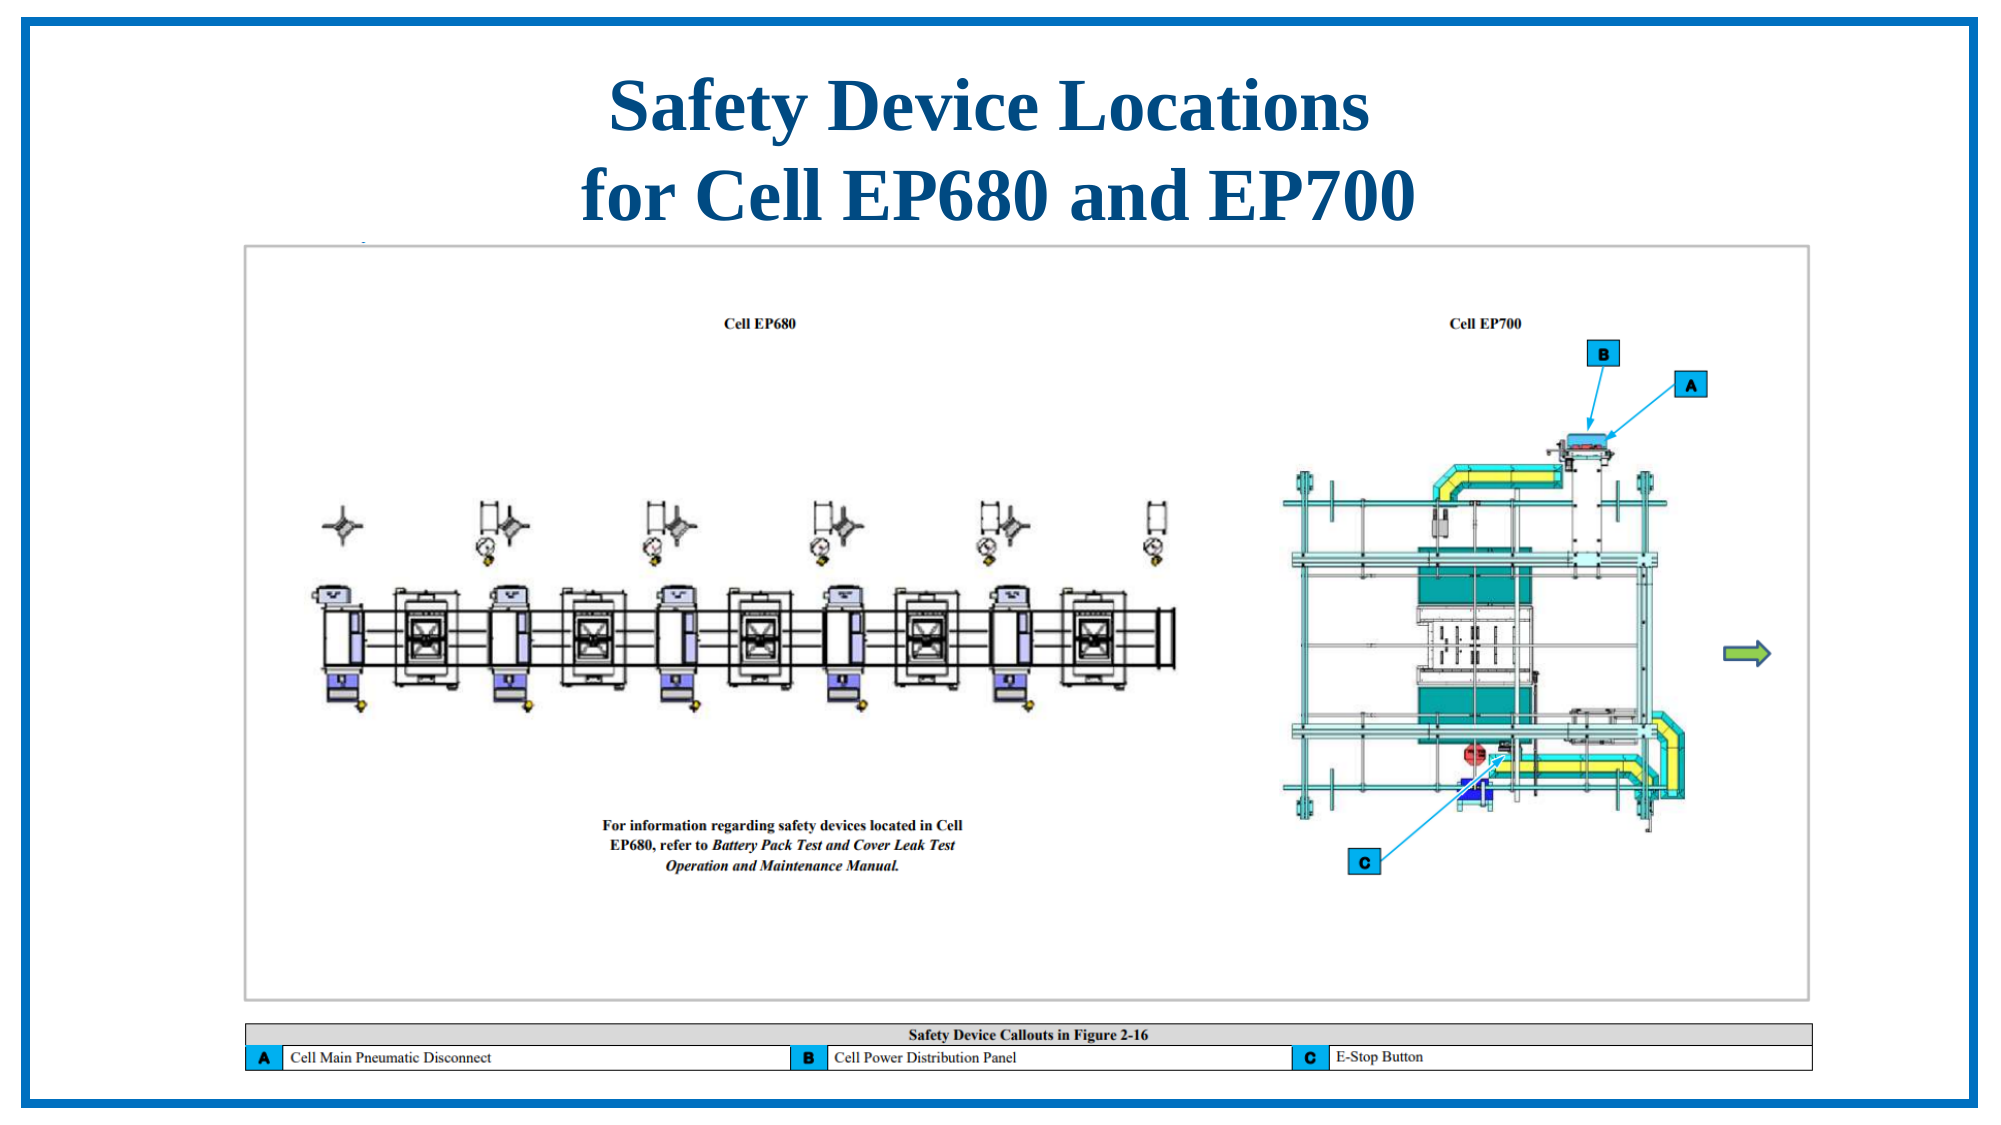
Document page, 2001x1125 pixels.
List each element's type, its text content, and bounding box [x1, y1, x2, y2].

picture [241, 242, 1816, 1078]
text_box [24, 21, 1975, 1104]
text_box Safety Device Locations for Cell EP680 and EP700 [566, 47, 1433, 242]
